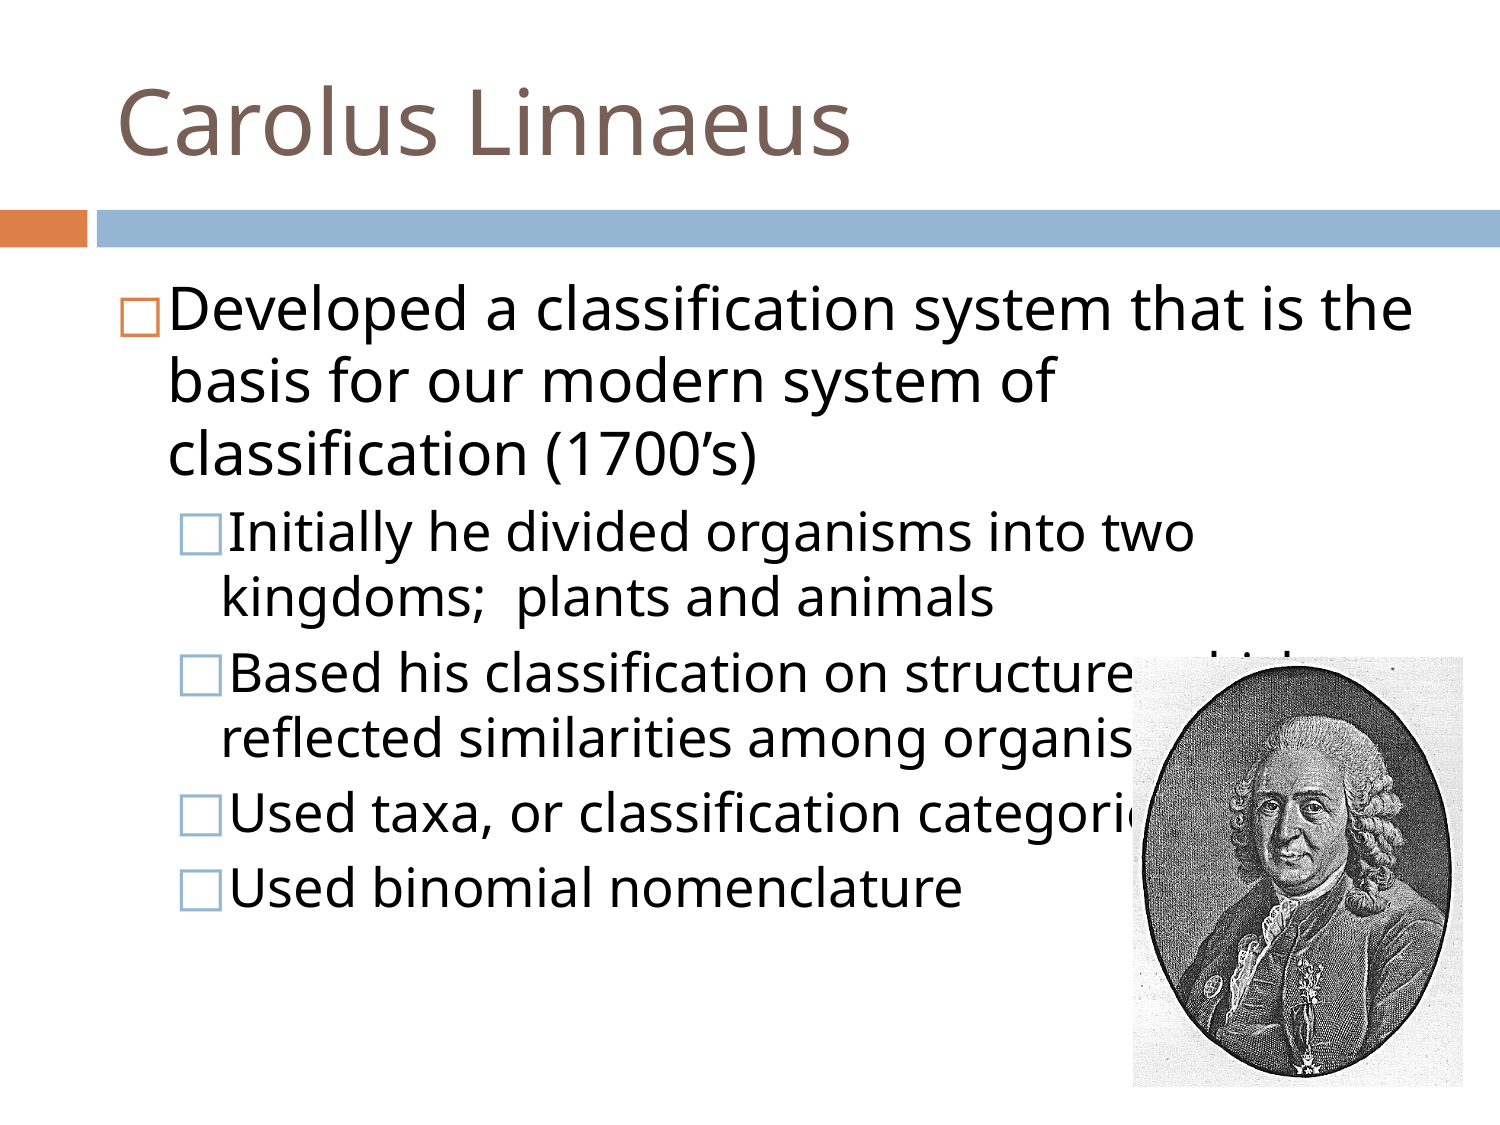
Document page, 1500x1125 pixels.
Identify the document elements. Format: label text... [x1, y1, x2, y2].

picture [1132, 657, 1463, 1087]
title Carolus Linnaeus [100, 37, 1438, 200]
list Developed a classification system that is the basis for our modern system of classification (1700’s) Initially he divided organisms into two kingdoms; plants and animals Based his classification on structure, which reflected similarities among organisms Used taxa, or classification categories Used binomial nomenclature [100, 262, 1438, 1000]
